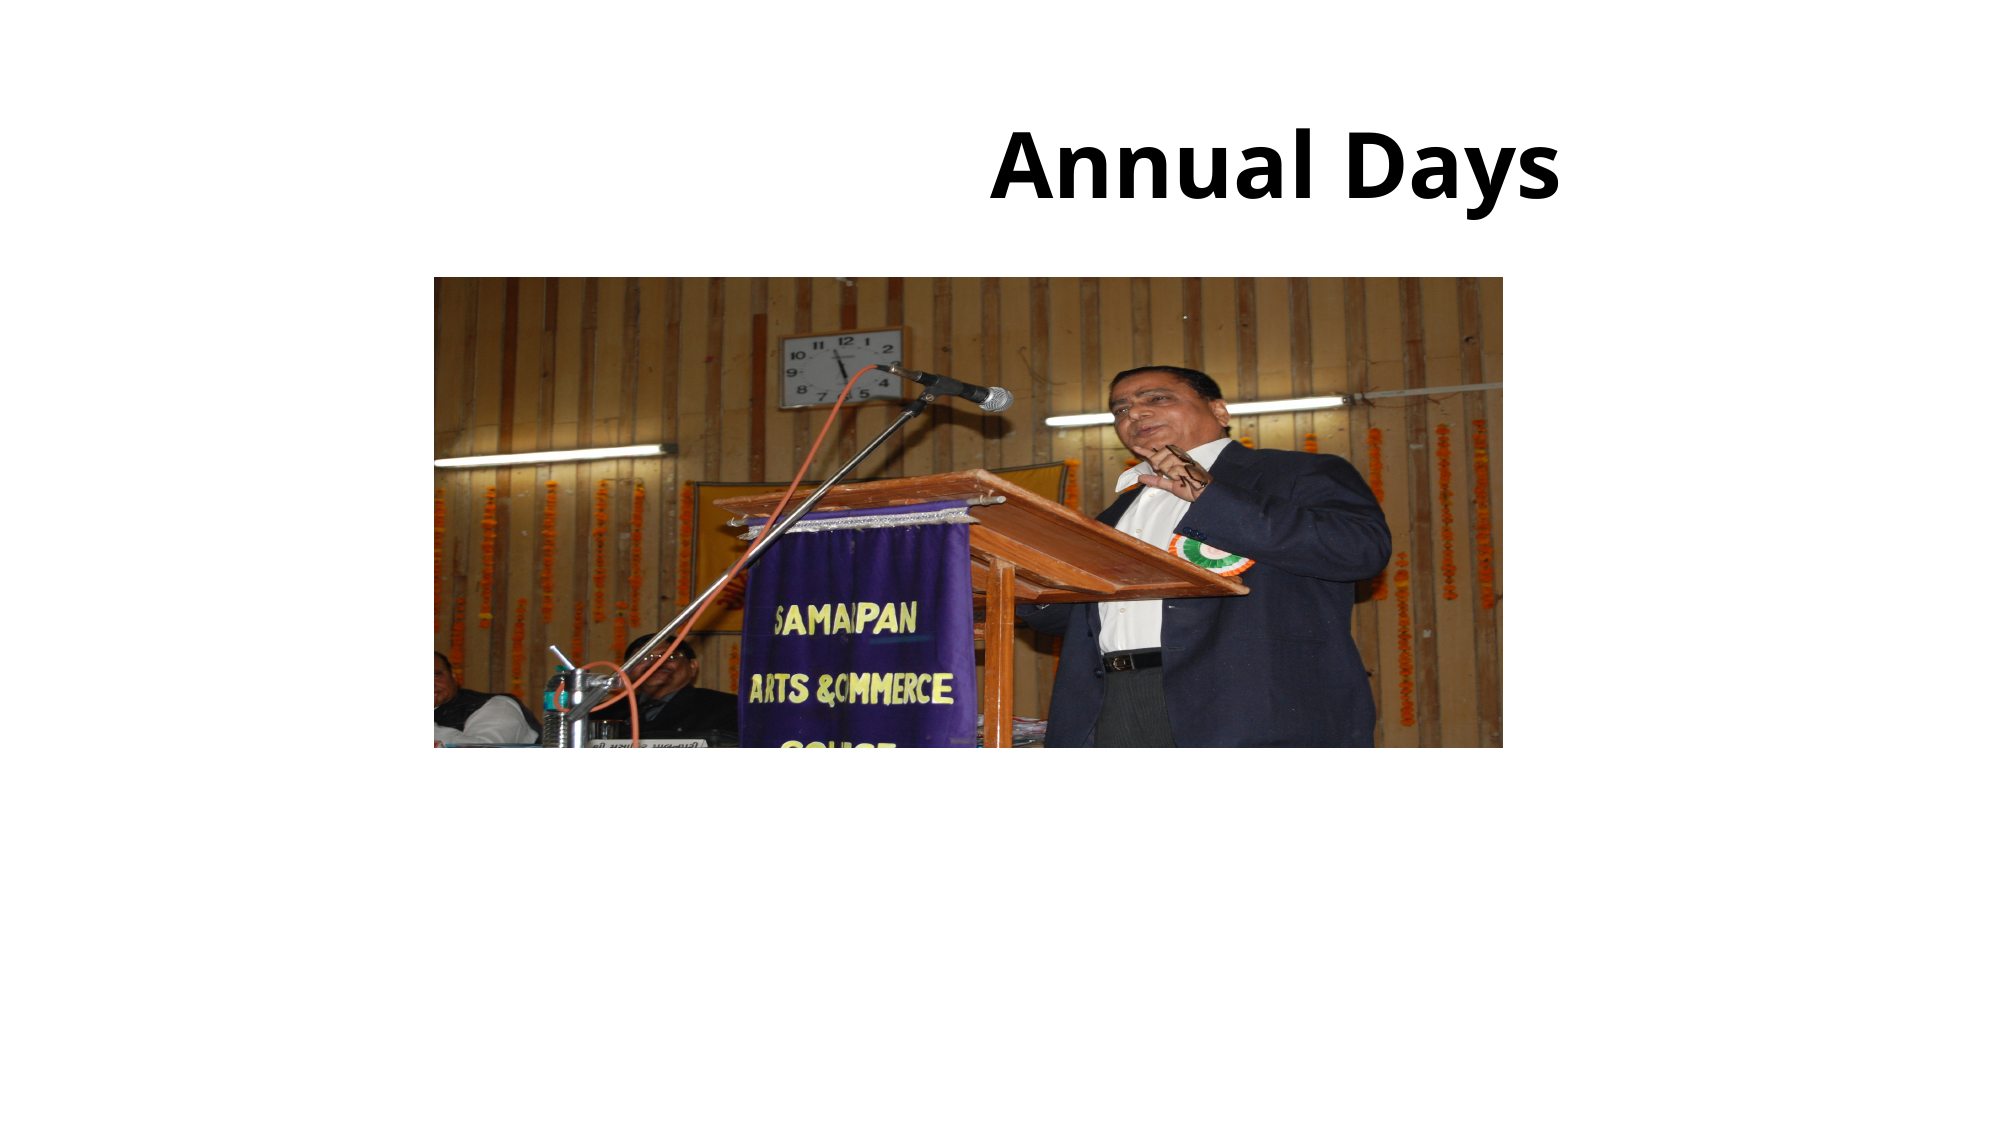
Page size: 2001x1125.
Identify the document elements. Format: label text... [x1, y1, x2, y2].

title Annual Days [137, 59, 1863, 278]
picture [434, 277, 1503, 748]
